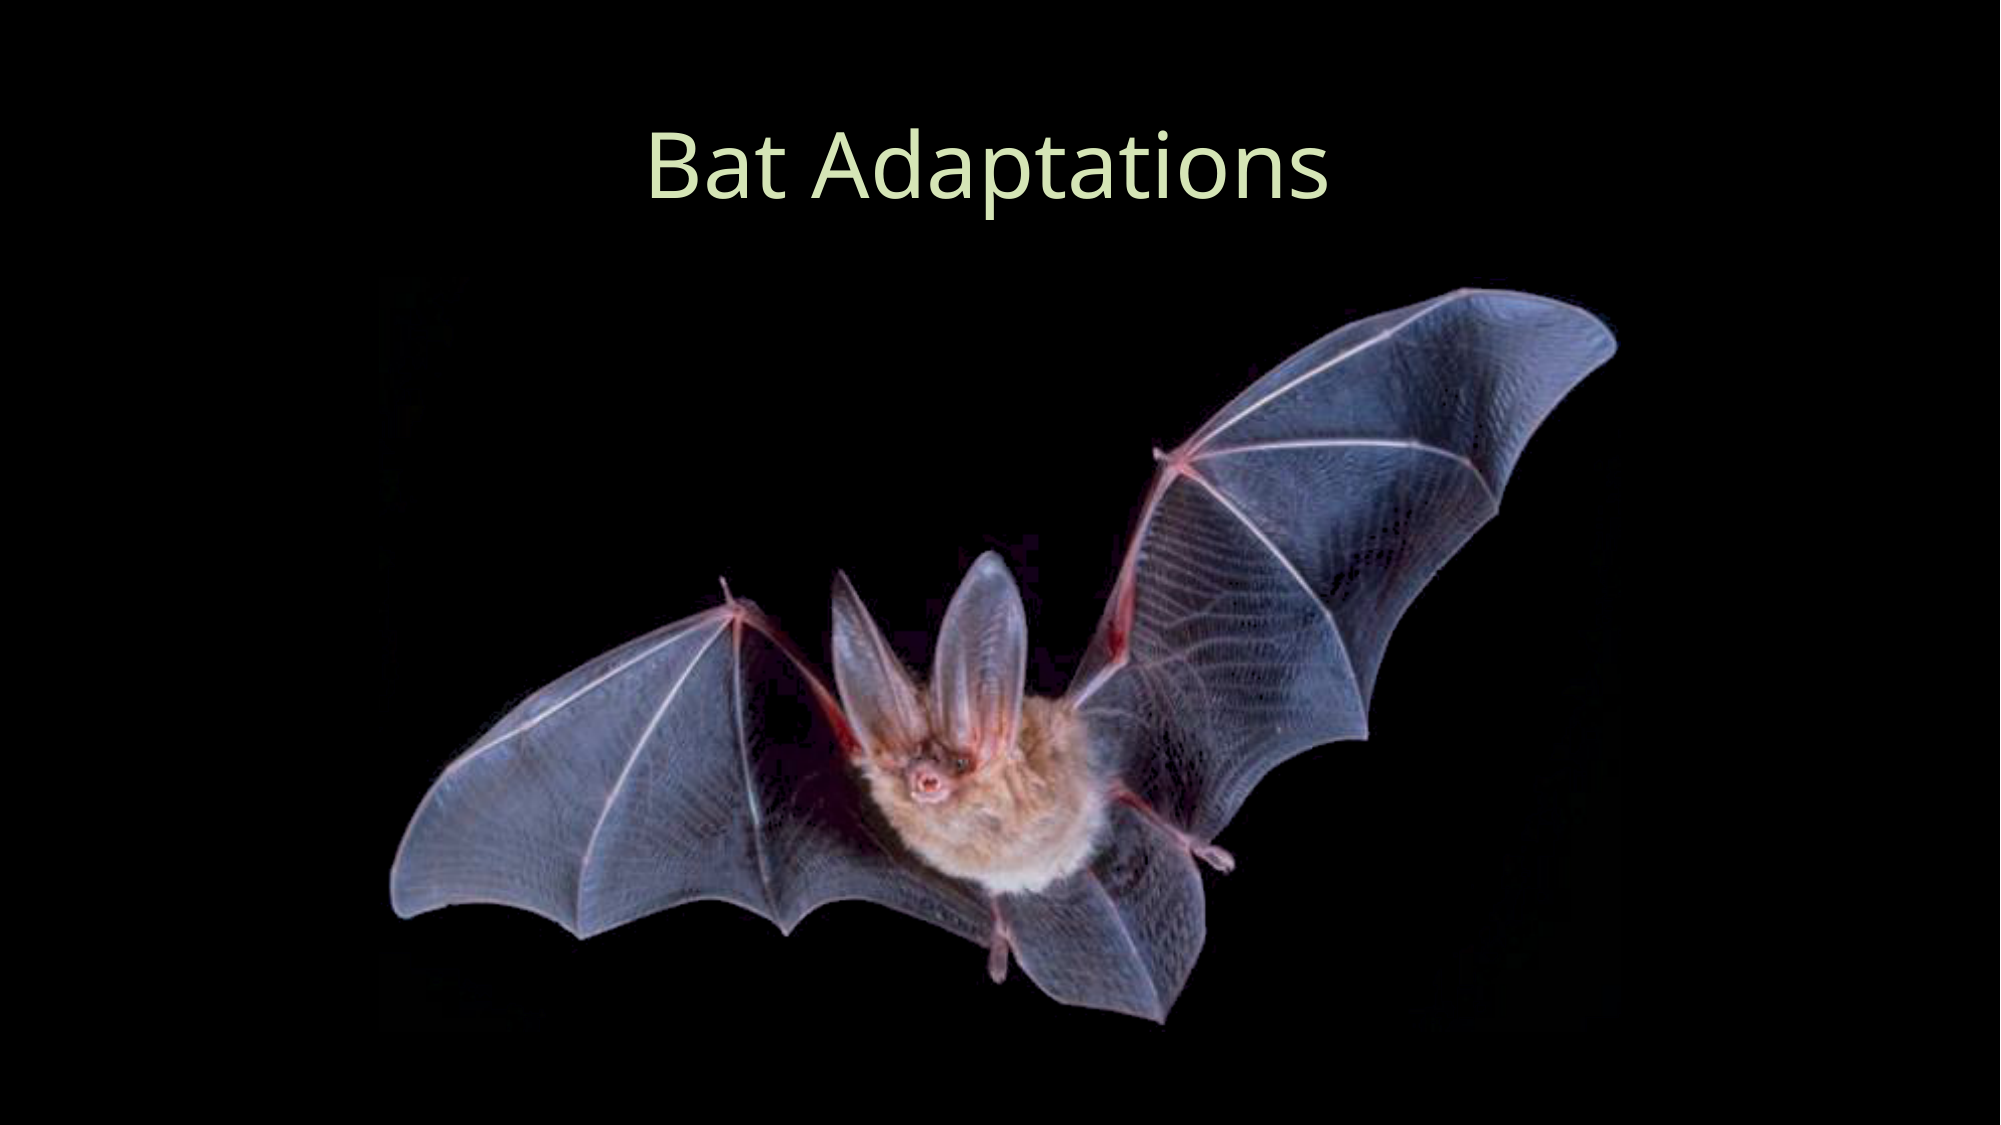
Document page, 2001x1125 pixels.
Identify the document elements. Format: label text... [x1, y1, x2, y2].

picture [379, 277, 1621, 1032]
title Bat Adaptations [137, 59, 1863, 278]
